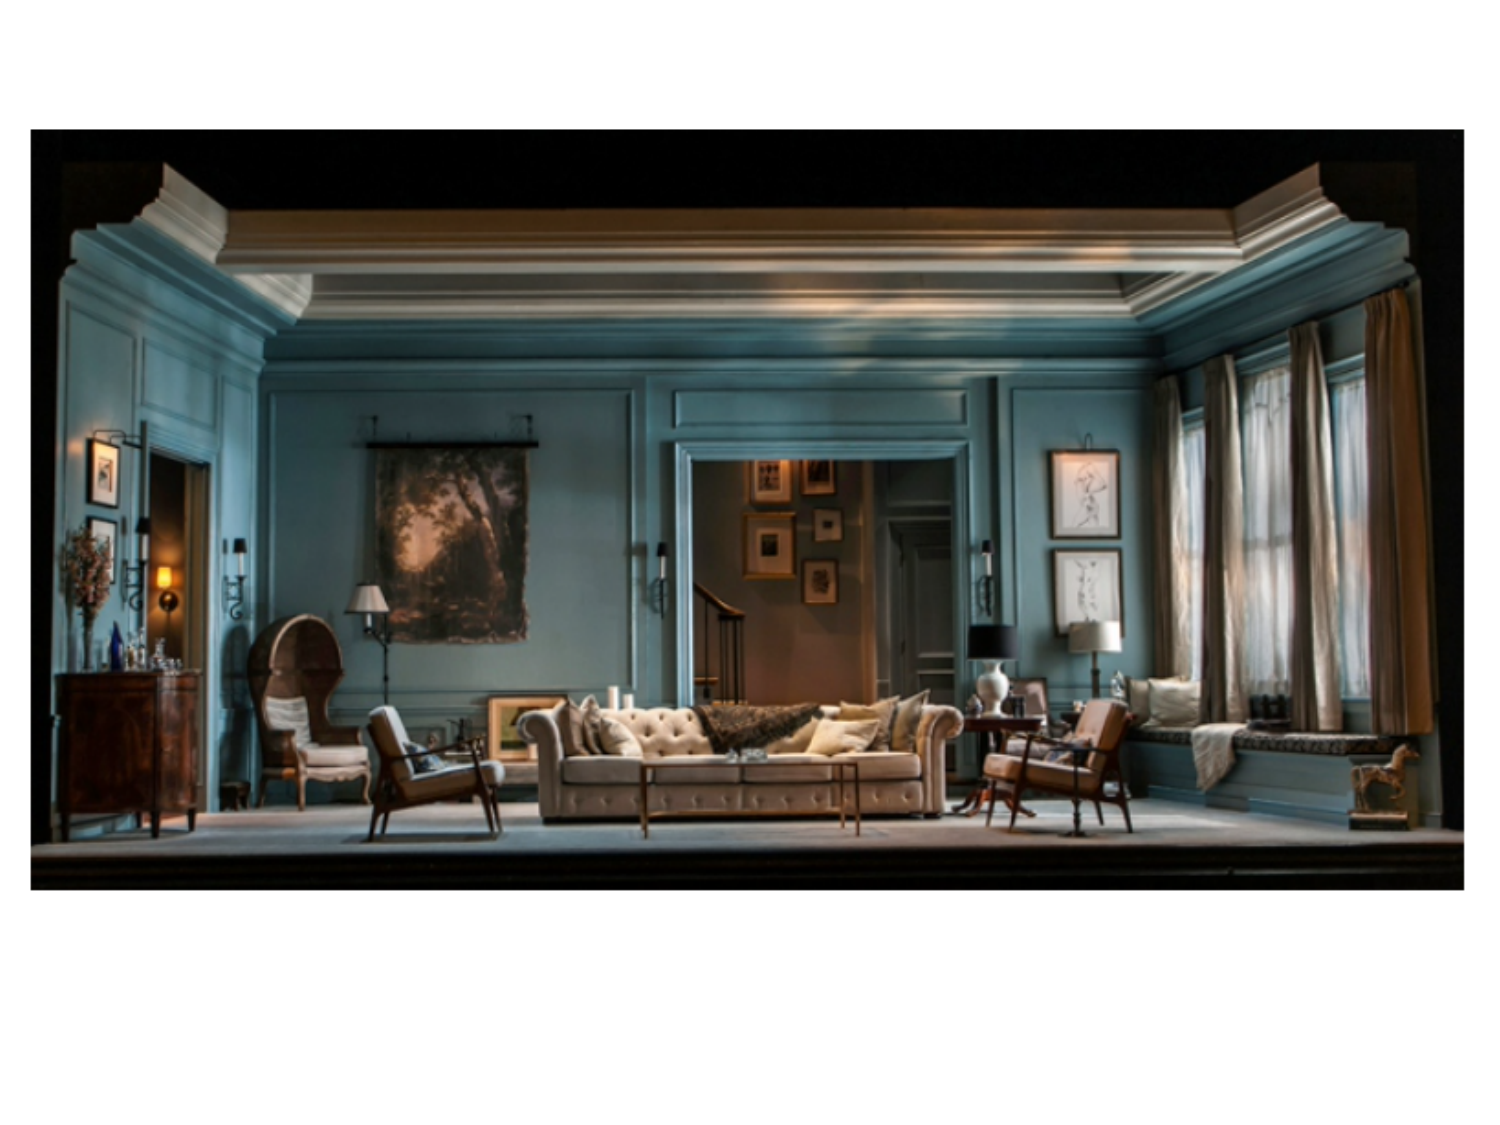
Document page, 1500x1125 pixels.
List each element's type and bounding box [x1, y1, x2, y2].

picture [0, 106, 1493, 910]
